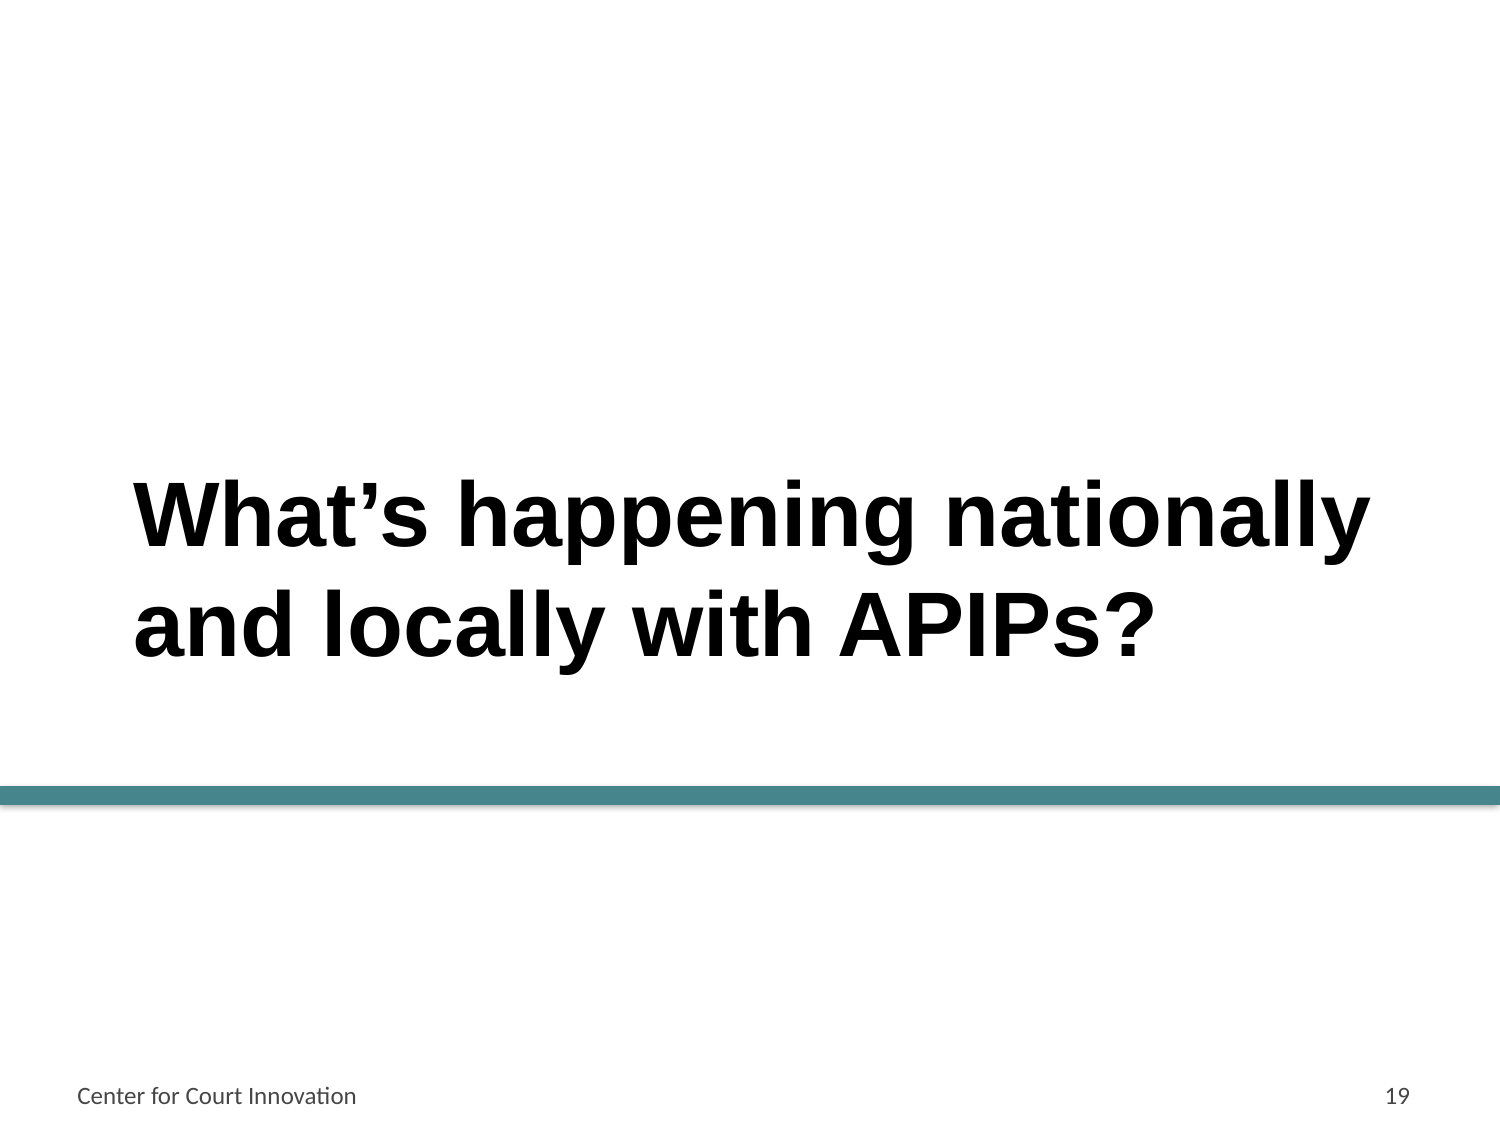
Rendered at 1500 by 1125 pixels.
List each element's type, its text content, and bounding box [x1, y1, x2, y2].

slide_number 19 [1074, 1065, 1425, 1125]
title What’s happening nationally and locally with APIPs? [118, 447, 1394, 672]
footer Center for Court Innovation [62, 1065, 538, 1125]
